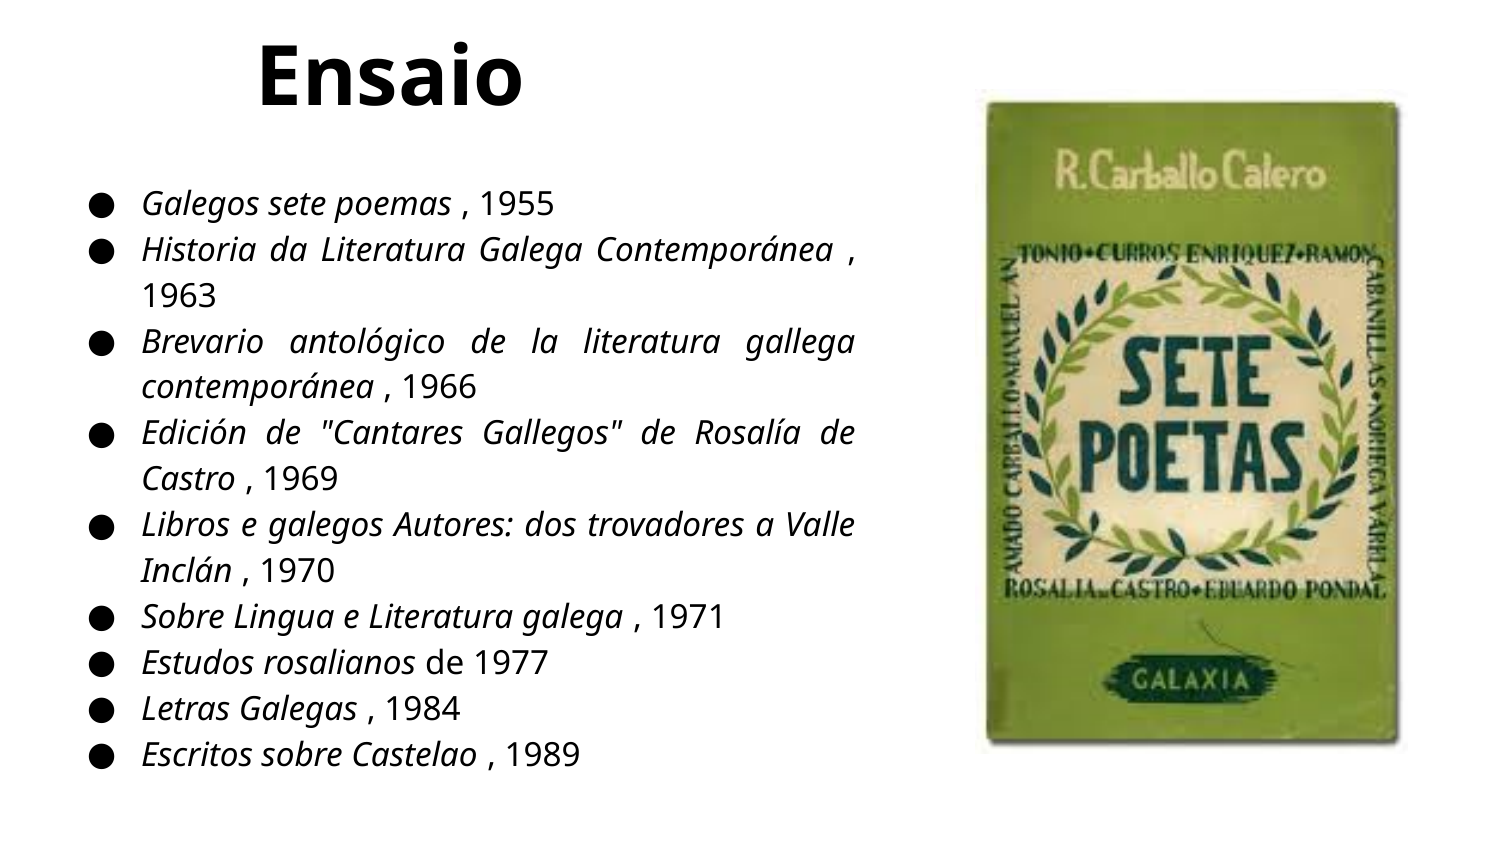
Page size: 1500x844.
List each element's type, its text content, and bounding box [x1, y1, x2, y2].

picture [975, 89, 1409, 754]
list Galegos sete poemas , 1955 Historia da Literatura Galega Contemporánea , 1963 Brevario antológico de la literatura gallega contemporánea , 1966 Edición de "Cantares Gallegos" de Rosalía de Castro , 1969 Libros e galegos Autores: dos trovadores a Valle Inclán , 1970 Sobre Lingua e Literatura galega , 1971 Estudos rosalianos de 1977 Letras Galegas , 1984 Escritos sobre Castelao , 1989 [51, 161, 872, 683]
title Ensaio [160, 12, 621, 137]
